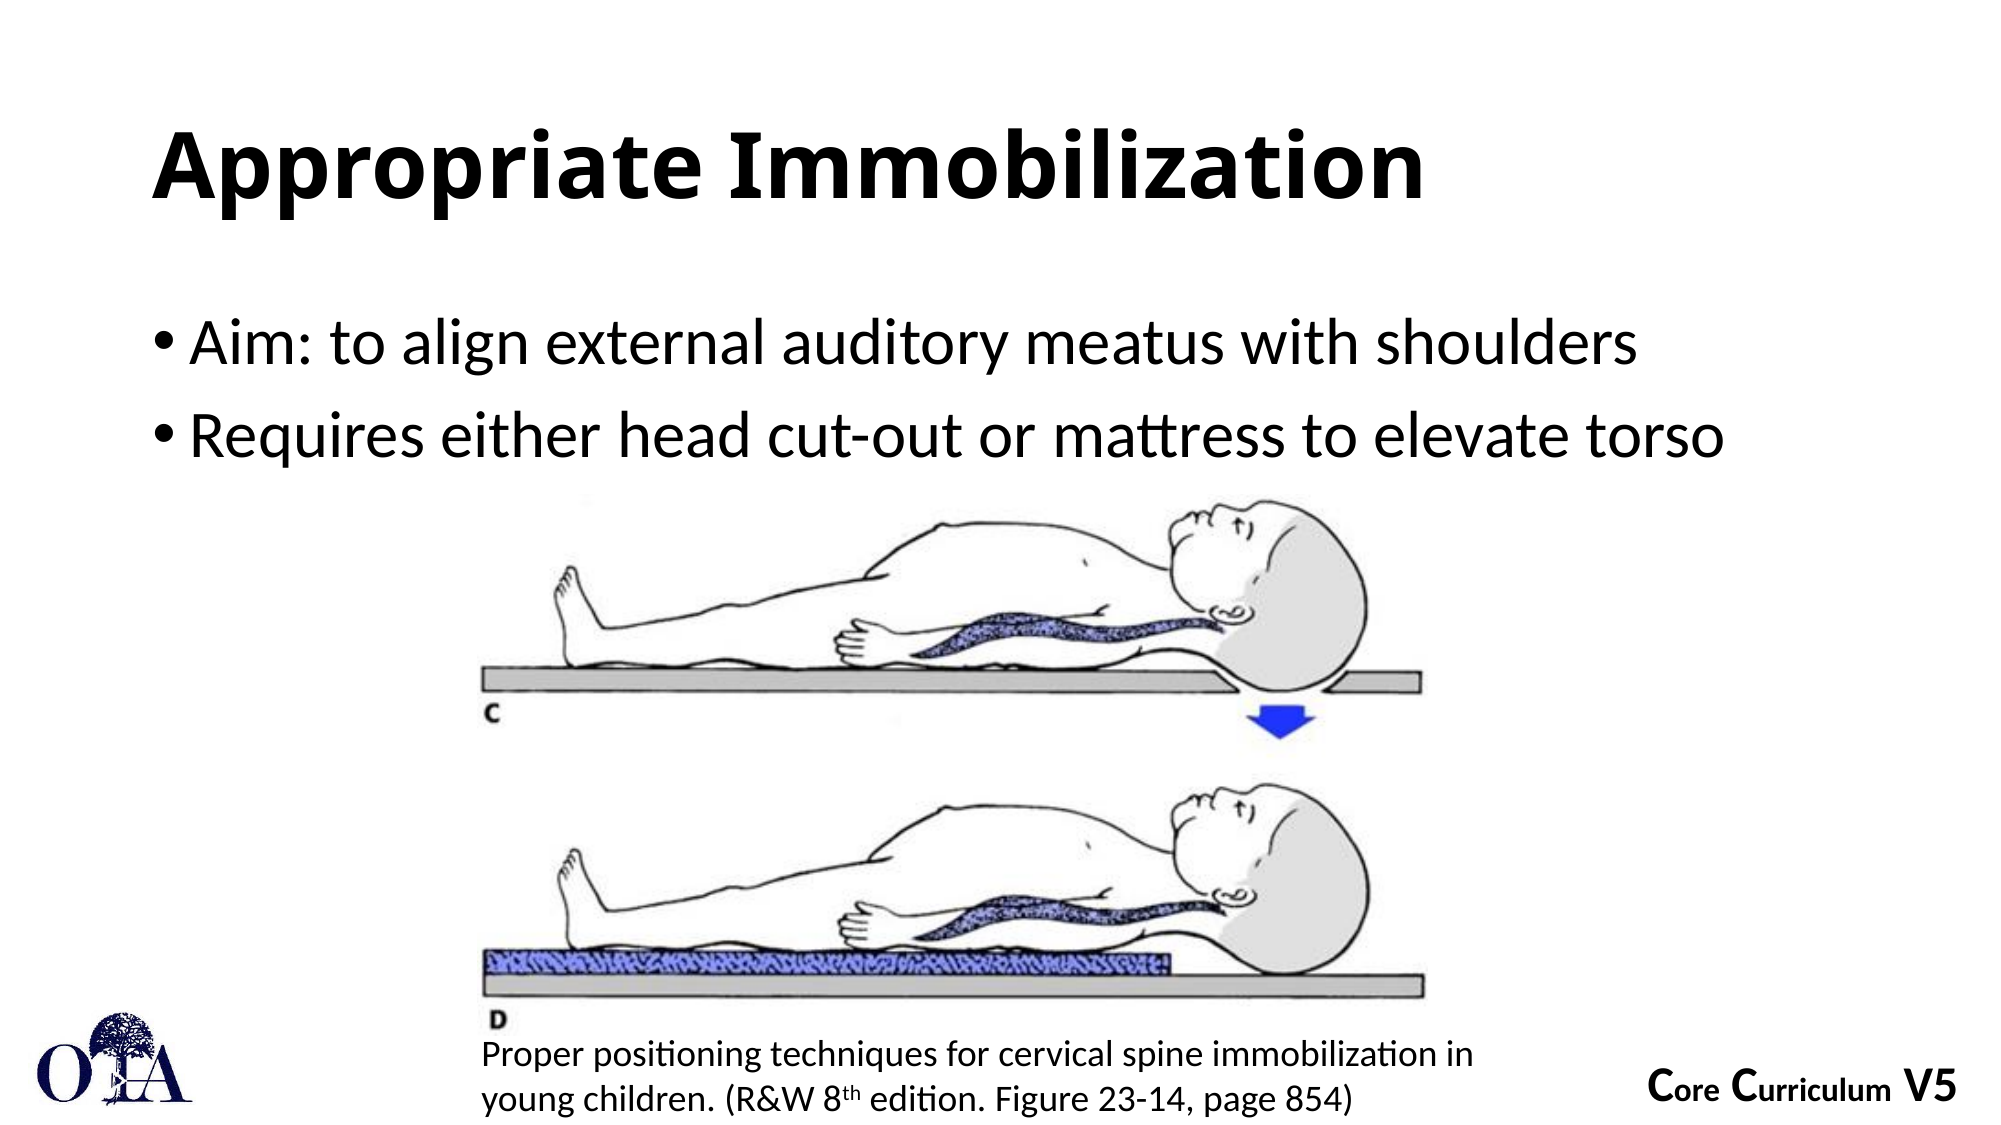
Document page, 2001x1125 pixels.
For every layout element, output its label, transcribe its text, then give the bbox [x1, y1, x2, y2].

list Aim: to align external auditory meatus with shoulders Requires either head cut-out or mattress to elevate torso [137, 299, 1863, 1014]
text_box Proper positioning techniques for cervical spine immobilization in young children. (R&W 8th edition. Figure 23-14, page 854) [466, 1021, 1553, 1125]
picture [477, 494, 1428, 1036]
title Appropriate Immobilization [137, 59, 1863, 278]
picture [28, 1010, 200, 1108]
